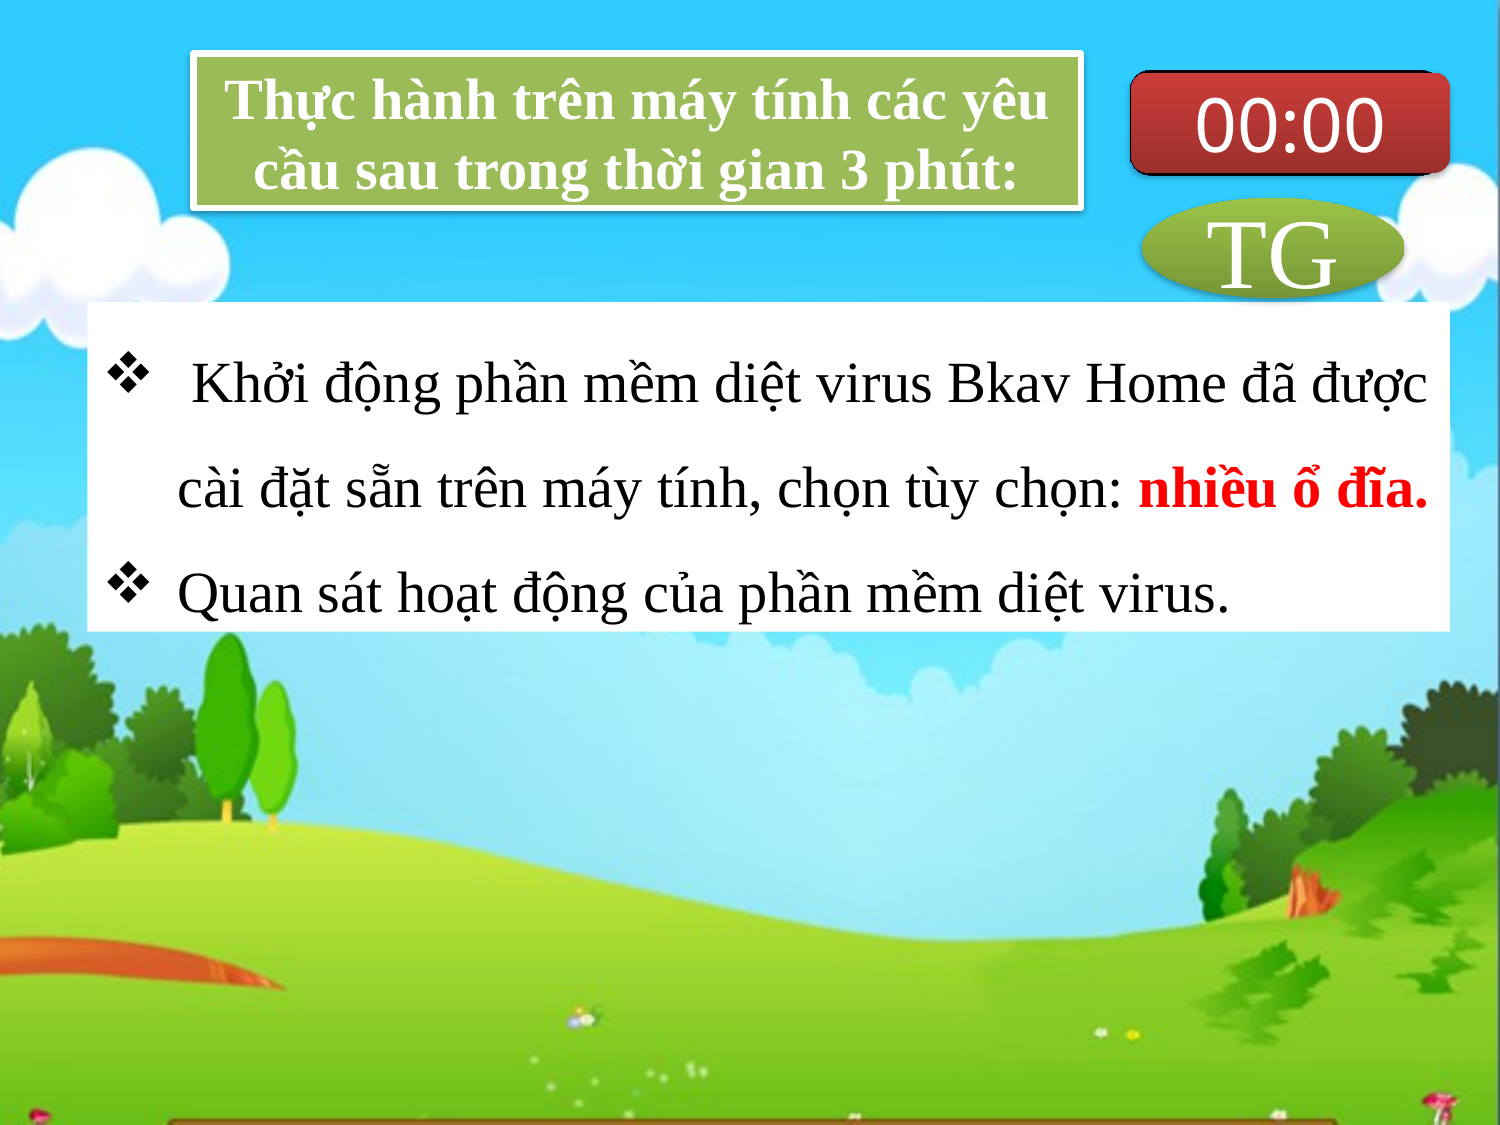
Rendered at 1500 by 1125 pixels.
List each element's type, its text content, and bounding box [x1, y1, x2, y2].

text_box Thực hành trên máy tính các yêu cầu sau trong thời gian 3 phút: [190, 50, 1084, 211]
text_box TG [1142, 198, 1405, 299]
picture [0, 0, 1500, 1125]
text_box 00:00 [1131, 72, 1450, 174]
text_box Khởi động phần mềm diệt virus Bkav Home đã được cài đặt sẵn trên máy tính, chọn tùy chọn: nhiều ổ đĩa. Quan sát hoạt động của phần mềm diệt virus. [87, 302, 1450, 632]
